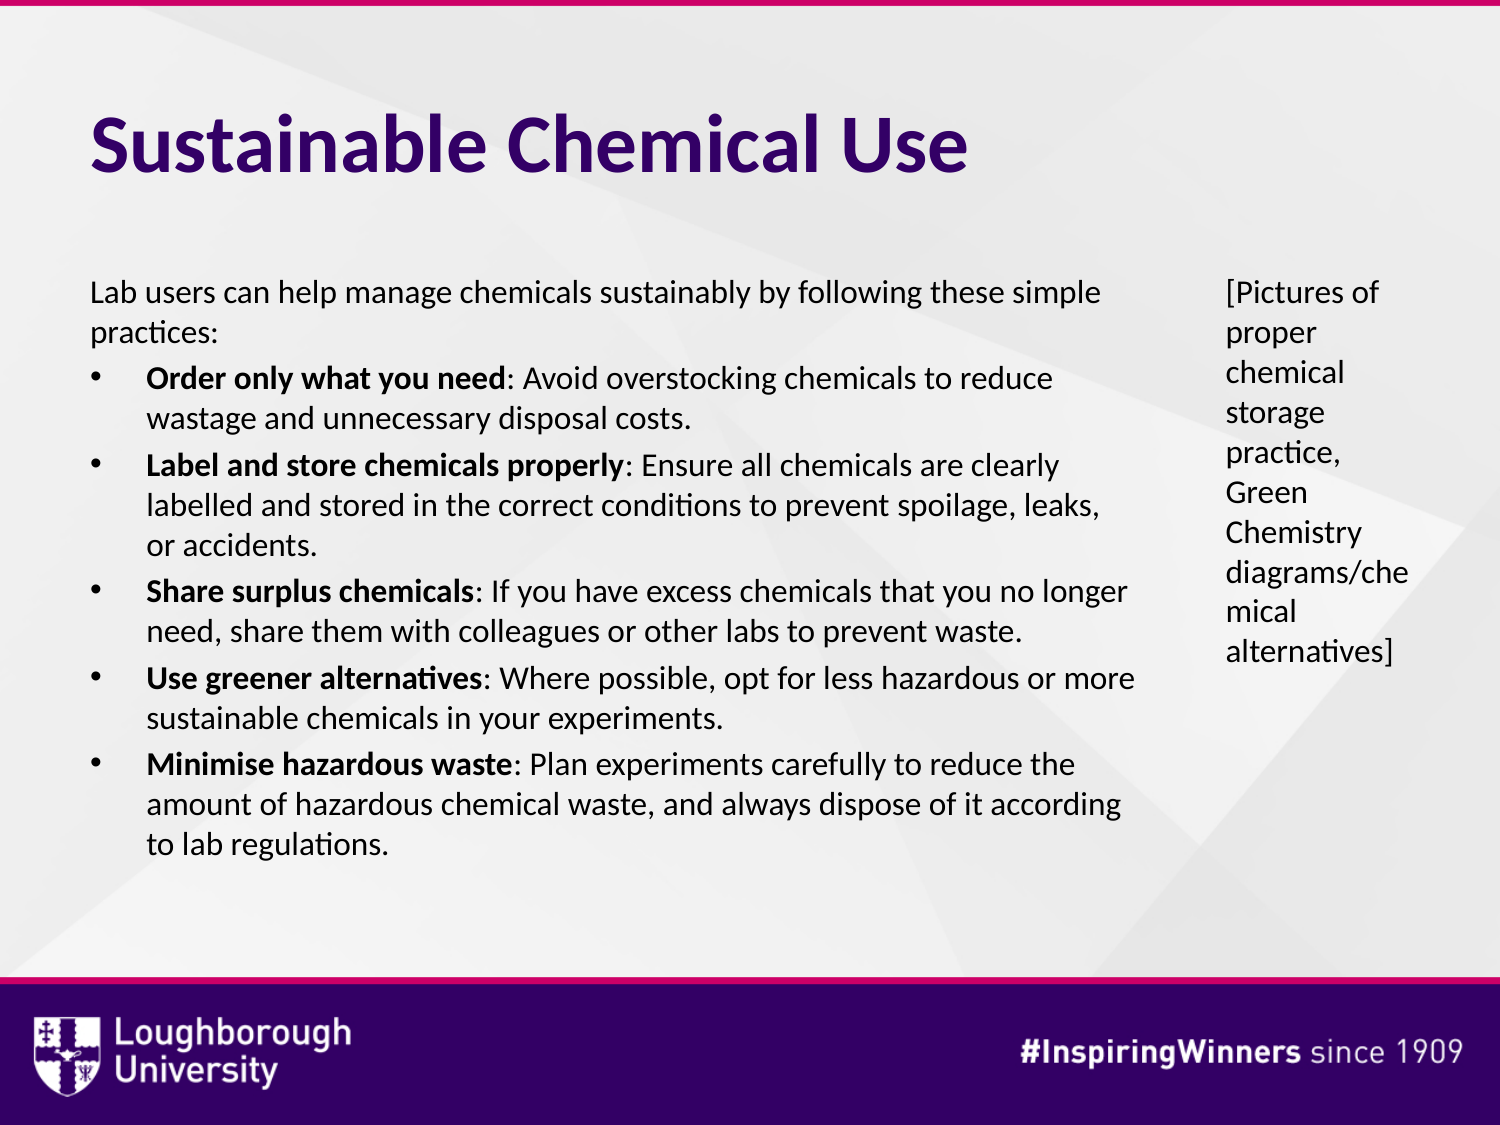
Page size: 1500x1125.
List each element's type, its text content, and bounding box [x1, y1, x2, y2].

picture [0, 0, 1500, 1125]
list [Pictures of proper chemical storage practice, Green Chemistry diagrams/chemical alternatives] [1210, 263, 1425, 862]
list Lab users can help manage chemicals sustainably by following these simple practices: Order only what you need: Avoid overstocking chemicals to reduce wastage and unnecessary disposal costs. Label and store chemicals properly: Ensure all chemicals are clearly labelled and stored in the correct conditions to prevent spoilage, leaks, or accidents. Share surplus chemicals: If you have excess chemicals that you no longer need, share them with colleagues or other labs to prevent waste. Use greener alternatives: Where possible, opt for less hazardous or more sustainable chemicals in your experiments. Minimise hazardous waste: Plan experiments carefully to reduce the amount of hazardous chemical waste, and always dispose of it according to lab regulations. [75, 262, 1152, 957]
title Sustainable Chemical Use [75, 45, 1425, 233]
